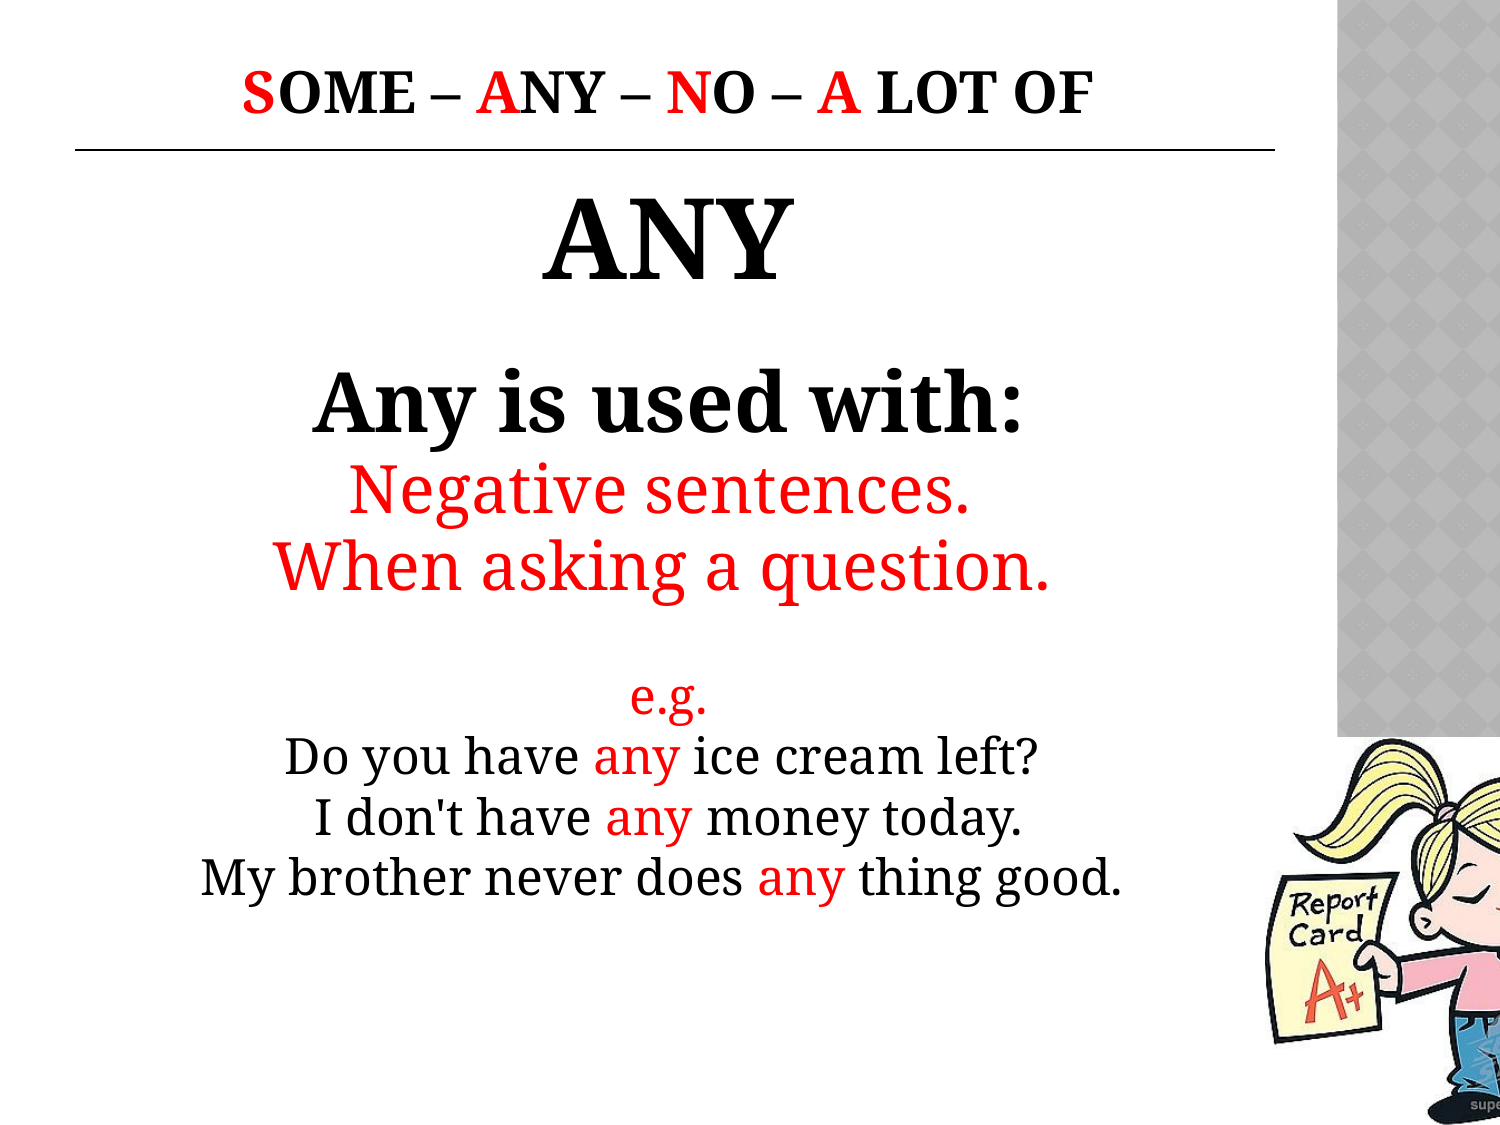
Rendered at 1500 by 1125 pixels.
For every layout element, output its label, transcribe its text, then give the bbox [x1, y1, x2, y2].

title SOME – ANY – NO – A LOT OF [75, 52, 1263, 125]
list ANY Any is used with: Negative sentences. When asking a question. e.g. Do you have any ice cream left? I don't have any money today. My brother never does any thing good. [75, 174, 1263, 1059]
picture [1264, 737, 1500, 1125]
